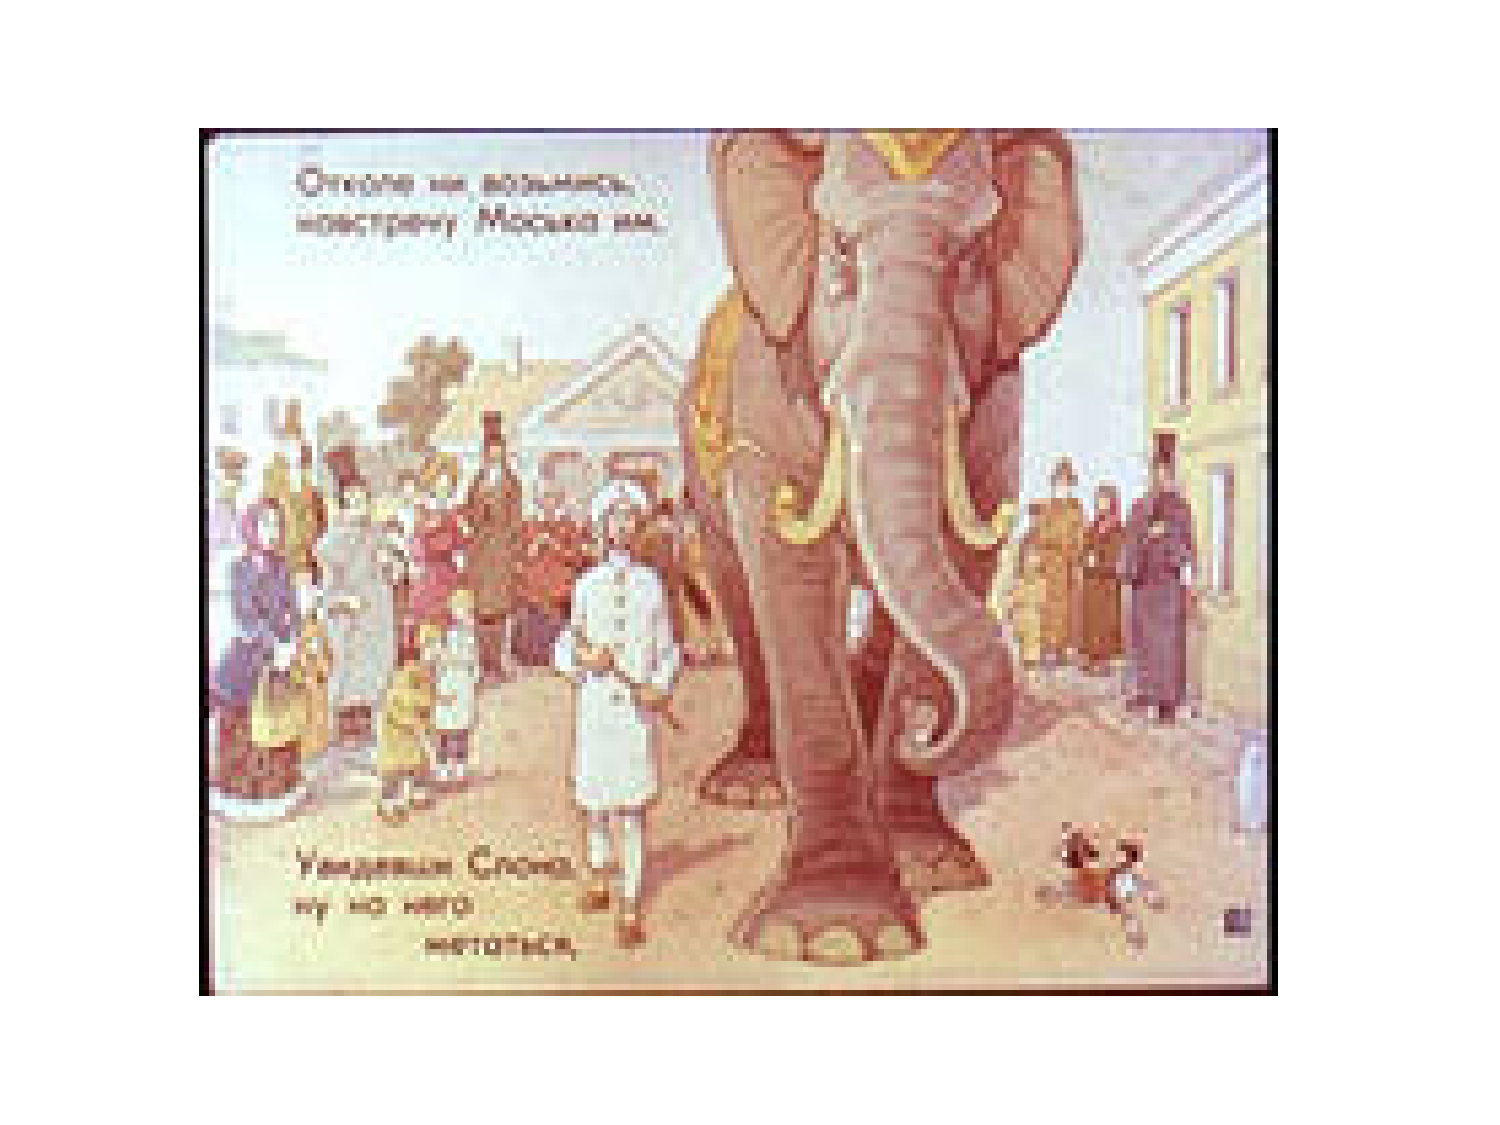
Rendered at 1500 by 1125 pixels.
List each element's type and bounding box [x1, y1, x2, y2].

list [198, 128, 1278, 997]
